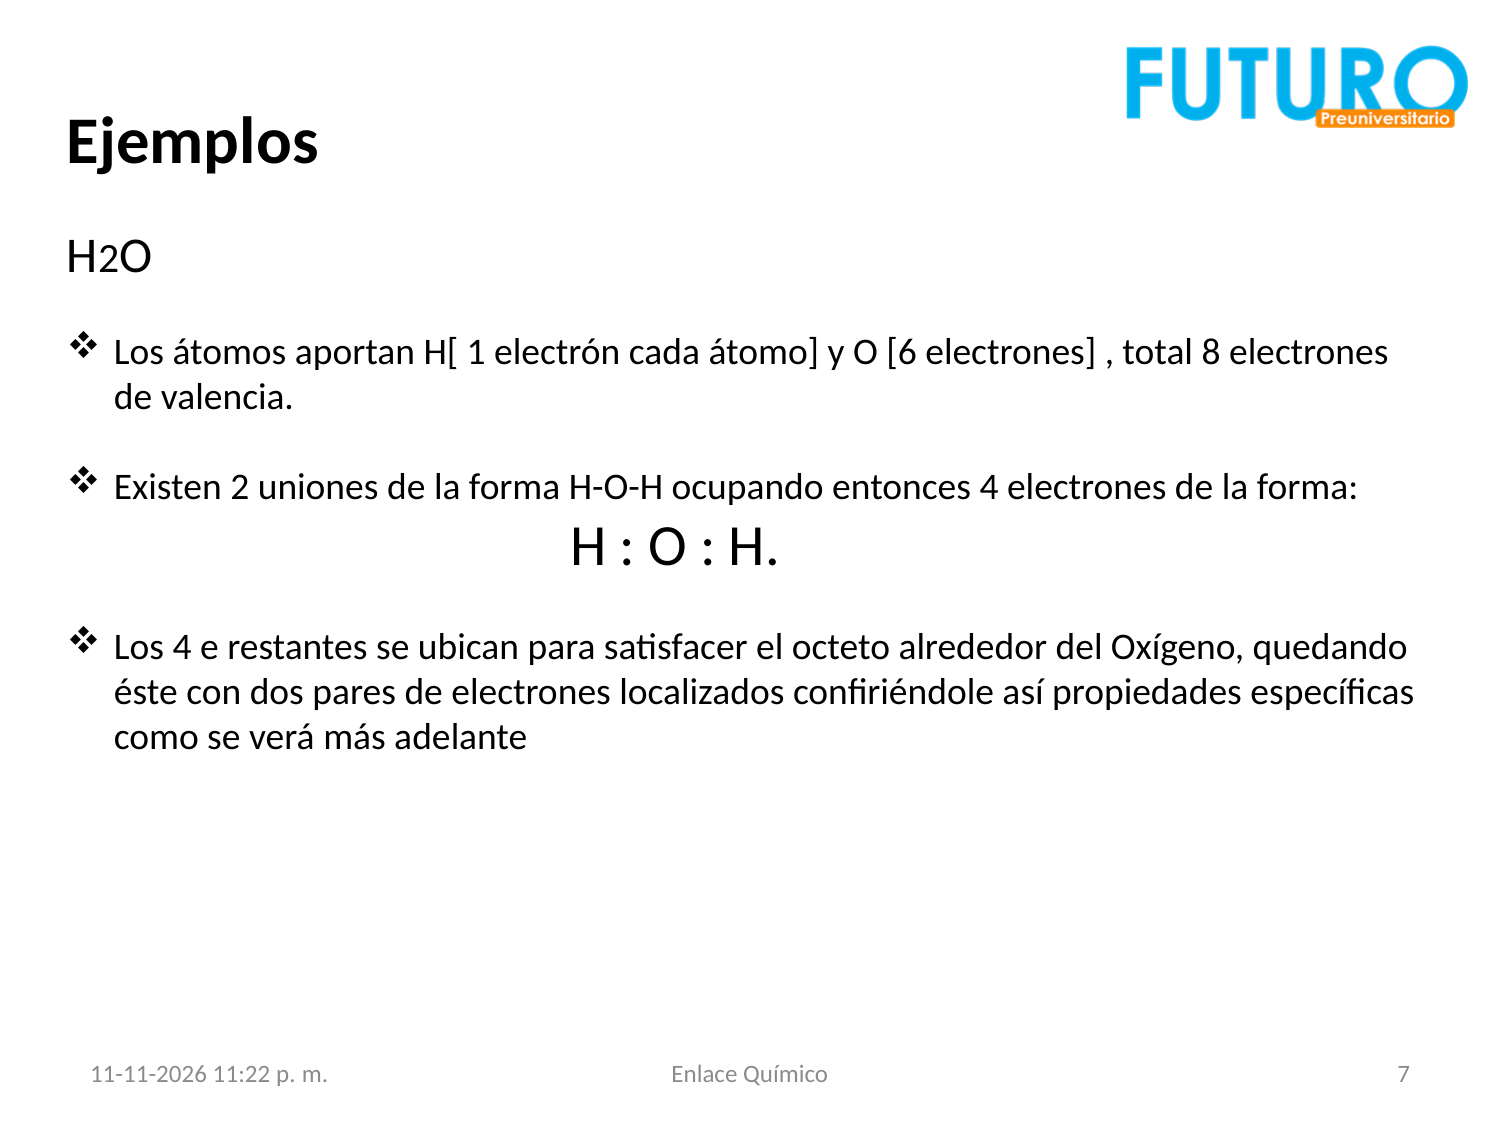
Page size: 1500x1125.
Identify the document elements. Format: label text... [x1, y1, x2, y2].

text_box Ejemplos H2O Los átomos aportan H[ 1 electrón cada átomo] y O [6 electrones] , total 8 electrones de valencia. Existen 2 uniones de la forma H-O-H ocupando entonces 4 electrones de la forma: H : O : H. Los 4 e restantes se ubican para satisfacer el octeto alrededor del Oxígeno, quedando éste con dos pares de electrones localizados confiriéndole así propiedades específicas como se verá más adelante [52, 90, 1448, 810]
footer Enlace Químico [512, 1042, 988, 1103]
picture [1115, 22, 1478, 136]
slide_number 7 [1074, 1042, 1425, 1103]
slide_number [75, 1042, 425, 1103]
